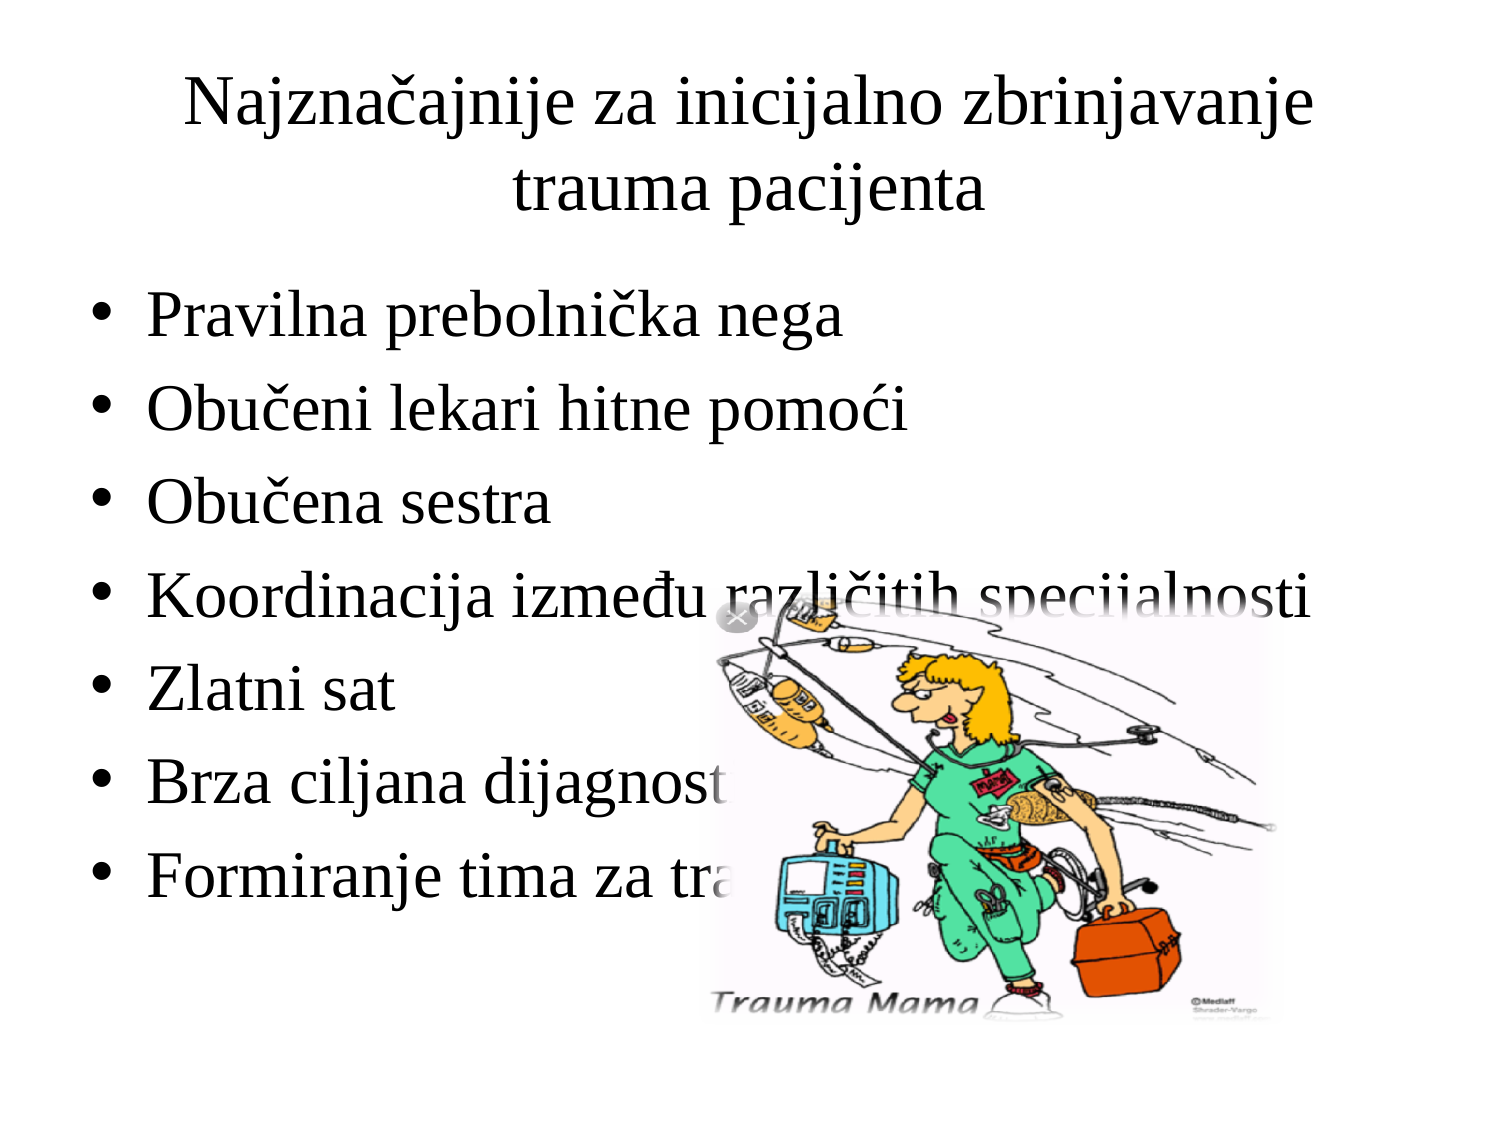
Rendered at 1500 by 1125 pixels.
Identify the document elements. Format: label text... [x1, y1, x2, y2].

picture [699, 587, 1284, 1026]
title Najznačajnije za inicijalno zbrinjavanje trauma pacijenta [75, 45, 1425, 233]
list Pravilna prebolnička nega Obučeni lekari hitne pomoći Obučena sestra Koordinacija između različitih specijalnosti Zlatni sat Brza ciljana dijagnostika Formiranje tima za traumu [75, 262, 1425, 1005]
